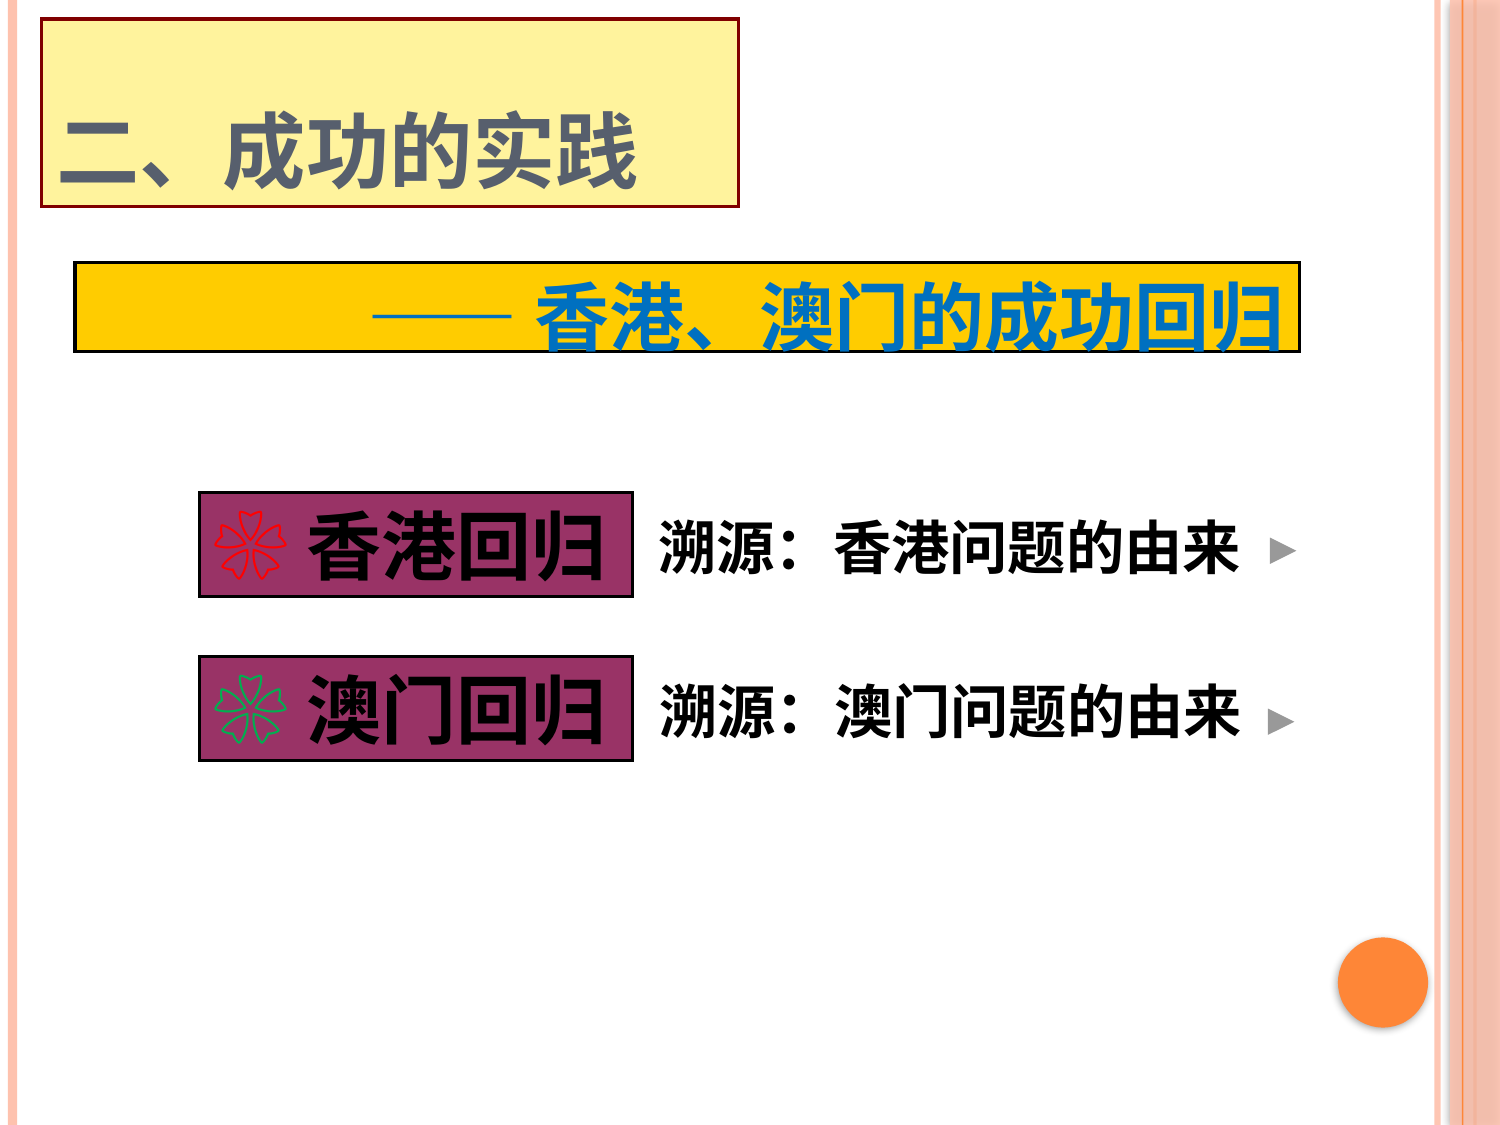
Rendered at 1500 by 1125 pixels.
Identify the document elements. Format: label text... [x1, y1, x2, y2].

text_box 溯源：澳门问题的由来 [644, 667, 1266, 753]
text_box ❀香港回归 [199, 492, 633, 597]
text_box ❀澳门回归 [199, 656, 633, 761]
text_box [1256, 702, 1307, 741]
text_box 溯源：香港问题的由来 [643, 503, 1277, 589]
list ——香港、澳门的成功回归 [74, 262, 1301, 352]
title 二、成功的实践 [41, 19, 739, 207]
text_box [1264, 525, 1303, 576]
